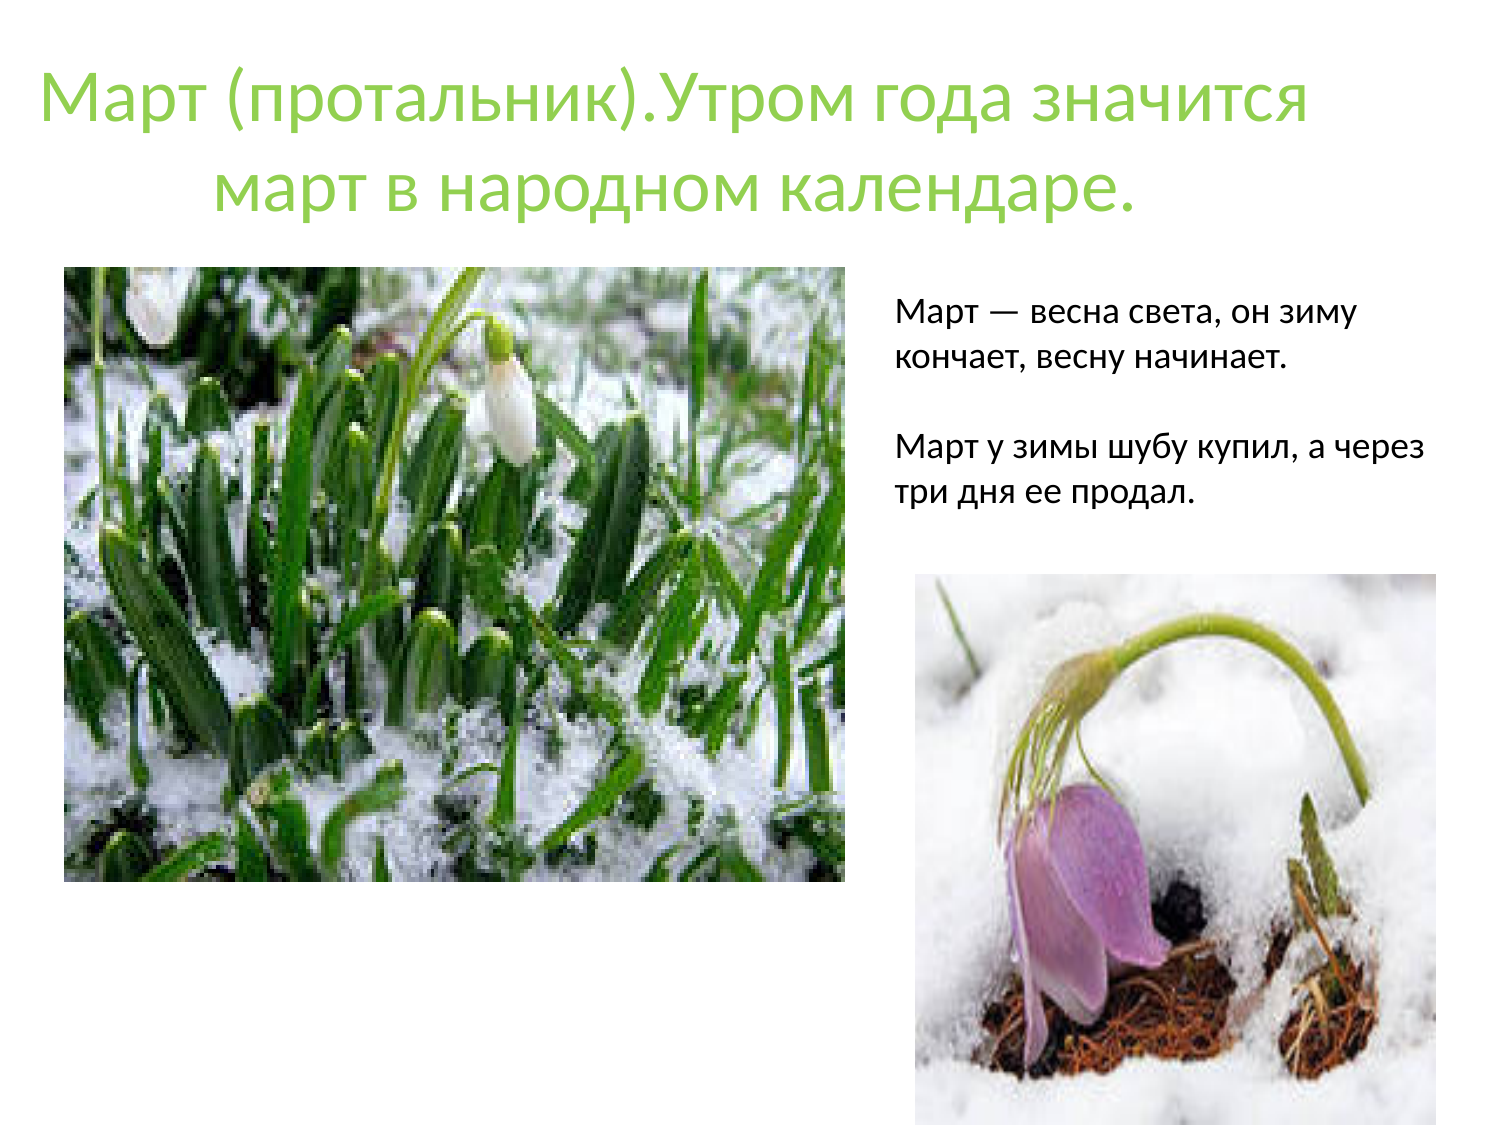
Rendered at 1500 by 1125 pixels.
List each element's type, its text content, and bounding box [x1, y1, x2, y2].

picture [915, 574, 1436, 1125]
text_box Март — весна света, он зиму кончает, весну начинает. Март у зимы шубу купил, а через три дня ее продал. [879, 278, 1483, 519]
title Март (протальник).Утром года значится март в народном календаре. [0, 42, 1350, 231]
picture [64, 266, 845, 882]
